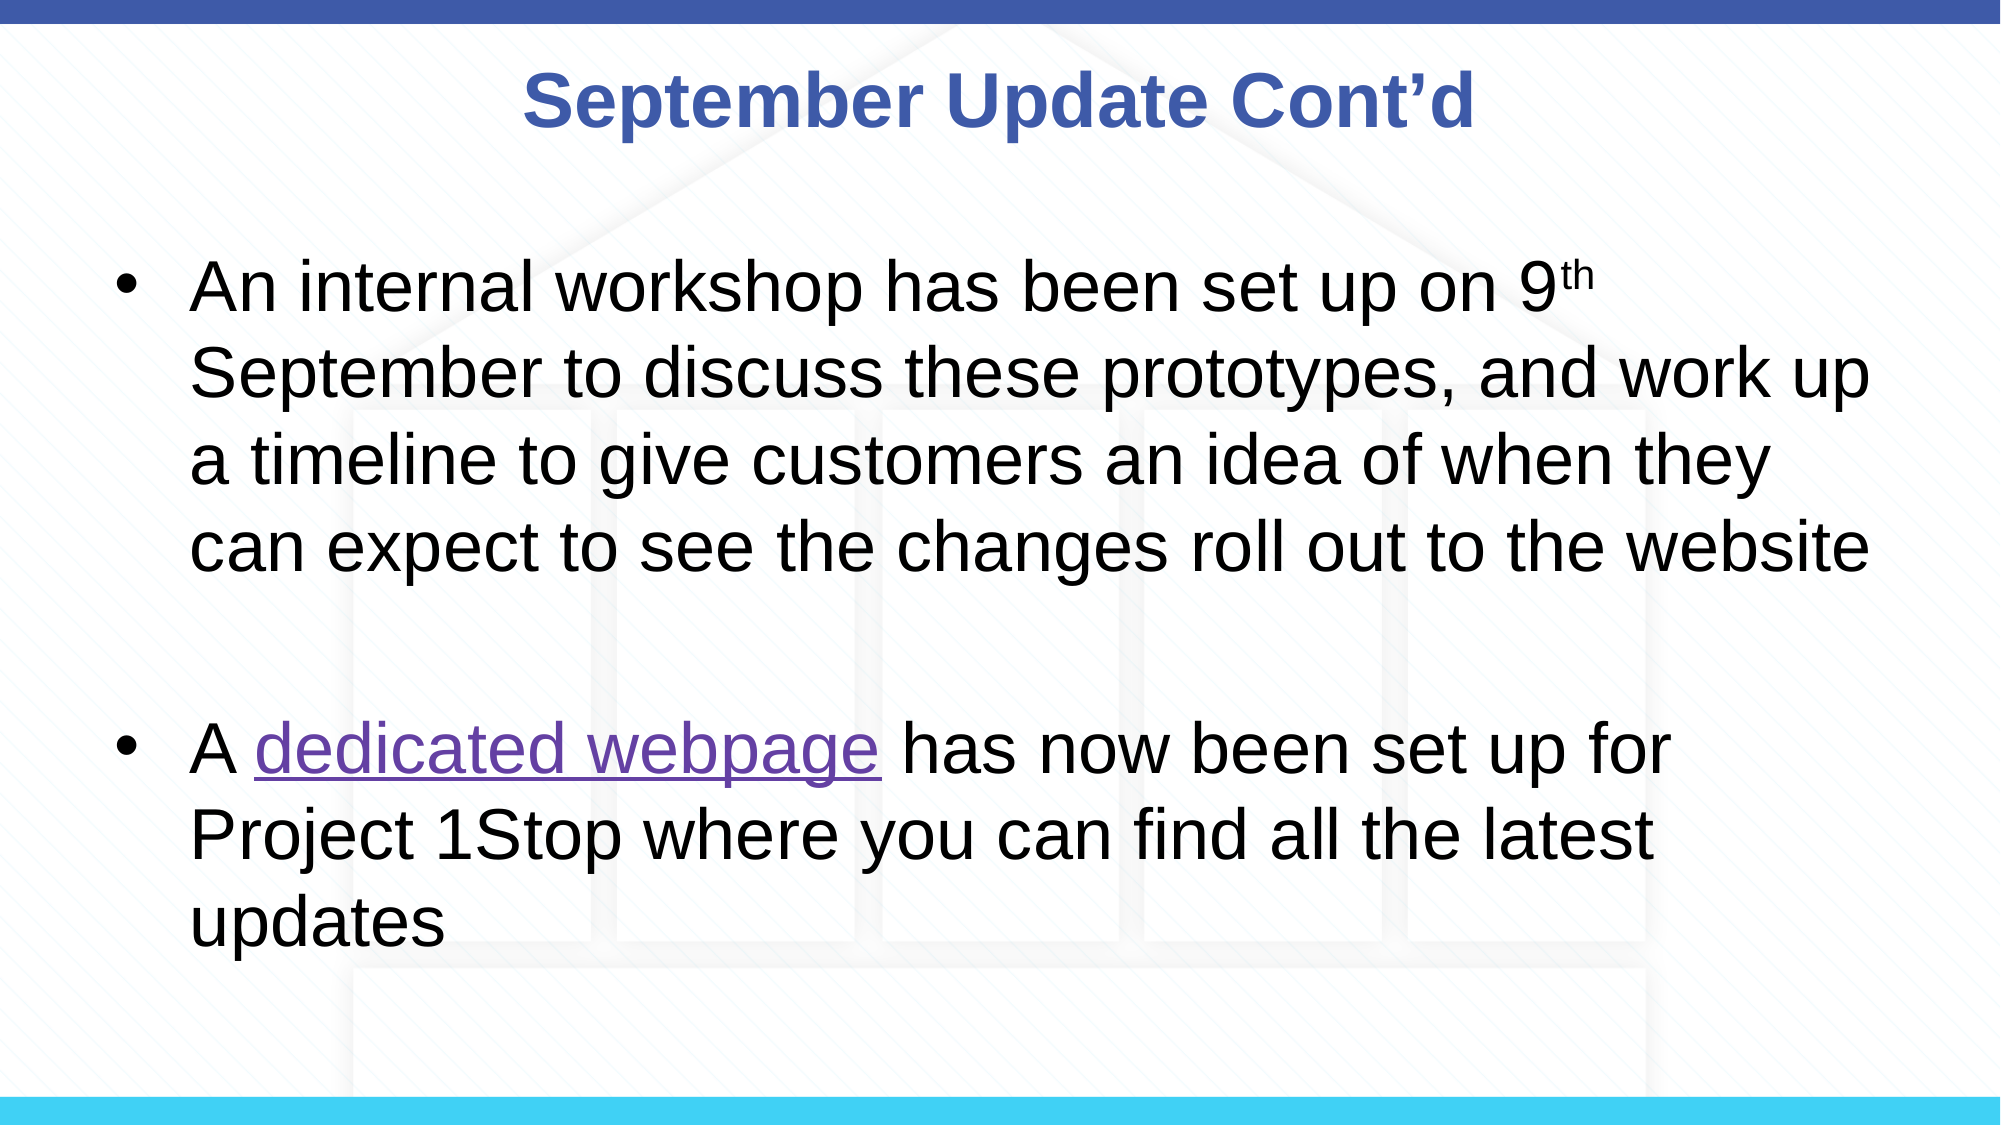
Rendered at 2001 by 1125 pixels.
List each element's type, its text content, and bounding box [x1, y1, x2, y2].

title September Update Cont’d [99, 26, 1900, 167]
picture [0, 0, 2001, 1125]
list An internal workshop has been set up on 9th September to discuss these prototypes, and work up a timeline to give customers an idea of when they can expect to see the changes roll out to the website A dedicated webpage has now been set up for Project 1Stop where you can find all the latest updates [99, 231, 1900, 1035]
